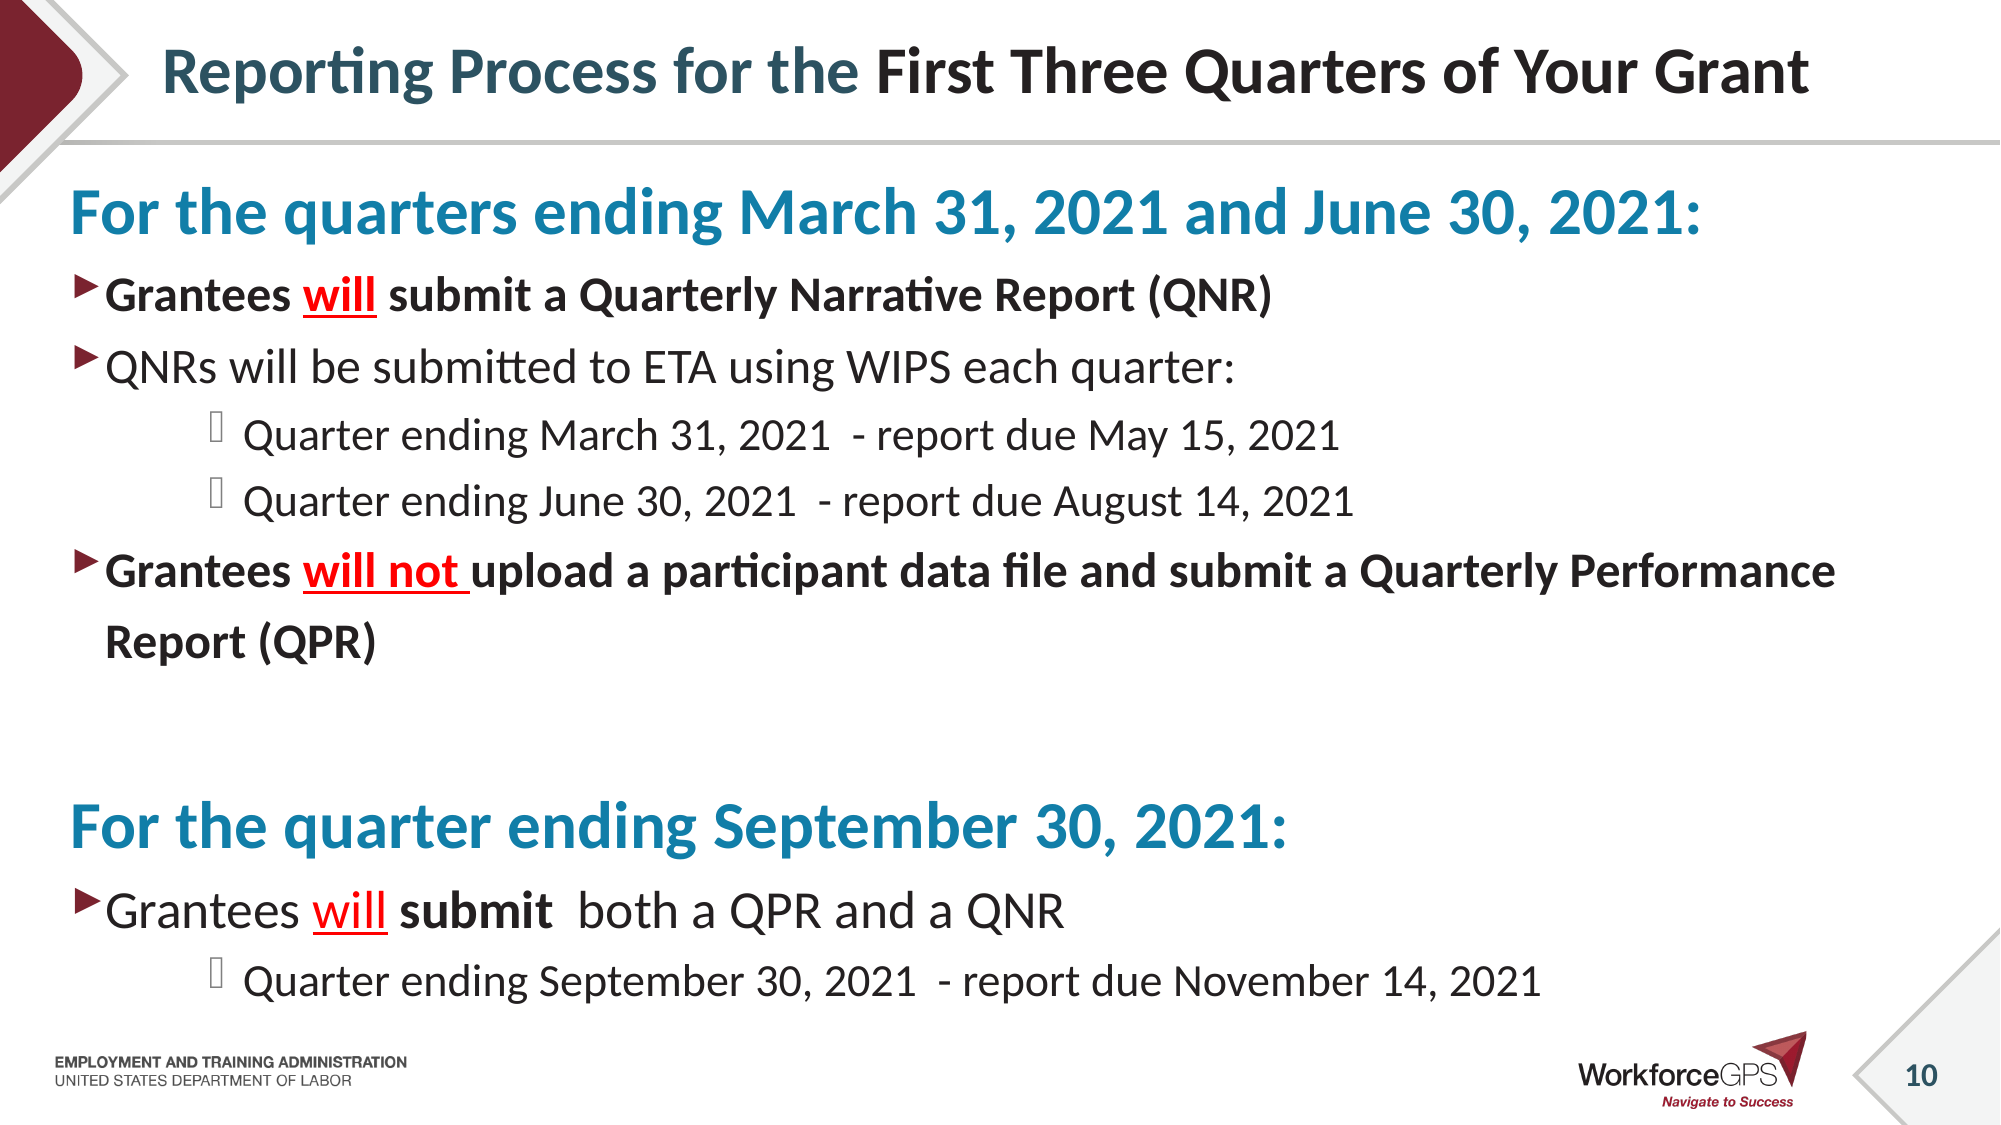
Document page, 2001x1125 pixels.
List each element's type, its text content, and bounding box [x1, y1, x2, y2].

title Reporting Process for the First Three Quarters of Your Grant [132, 7, 1950, 137]
slide_number 10 [1867, 1042, 1975, 1103]
list For the quarters ending March 31, 2021 and June 30, 2021: Grantees will submit a Quarterly Narrative Report (QNR) QNRs will be submitted to ETA using WIPS each quarter: Quarter ending March 31, 2021 - report due May 15, 2021 Quarter ending June 30, 2021 - report due August 14, 2021 Grantees will not upload a participant data file and submit a Quarterly Performance Report (QPR) For the quarter ending September 30, 2021: Grantees will submit both a QPR and a QNR Quarter ending September 30, 2021 - report due November 14, 2021 [55, 165, 1922, 1014]
table_cell Total participants who complete education/training activities and receive a degree, or other type of credential [47, 1049, 420, 1095]
